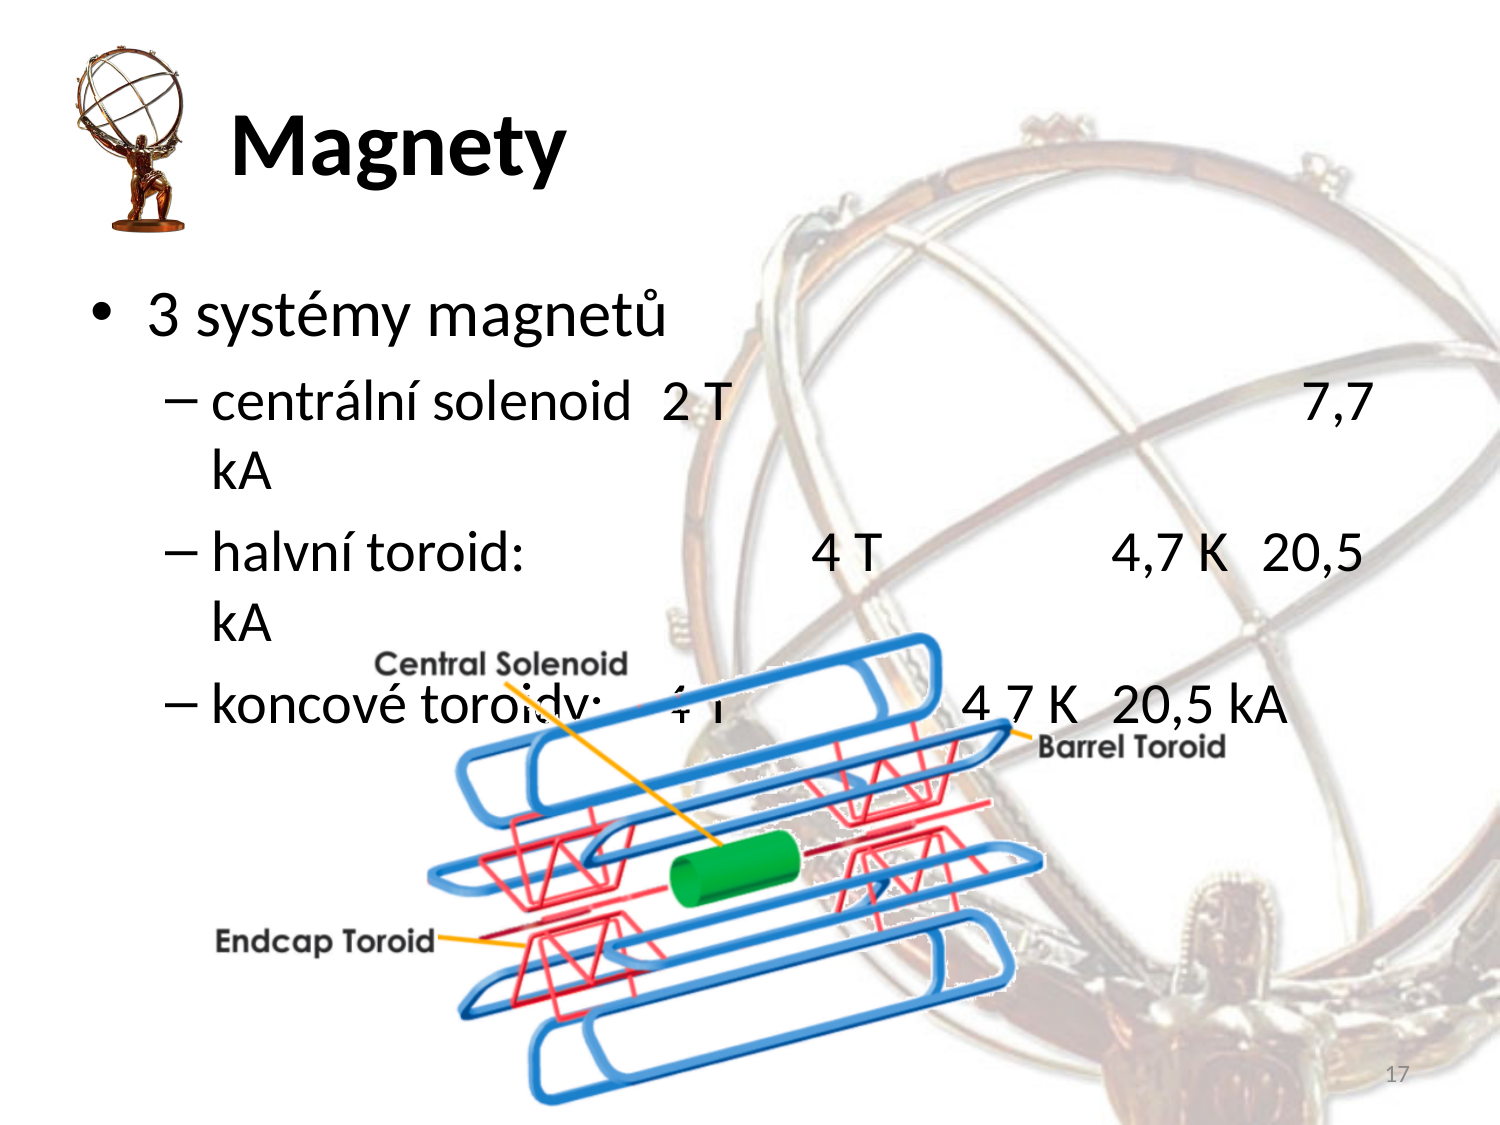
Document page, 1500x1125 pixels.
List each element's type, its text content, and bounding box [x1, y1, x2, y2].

list 3 systémy magnetů centrální solenoid 2 T 7,7 kA halvní toroid: 4 T 4,7 K 20,5 kA koncové toroidy: 4 T 4,7 K 20,5 kA [75, 262, 1425, 1005]
slide_number 17 [1232, 1042, 1425, 1103]
title Magnety [214, 45, 1425, 233]
picture [214, 107, 1500, 1125]
picture [75, 45, 185, 233]
